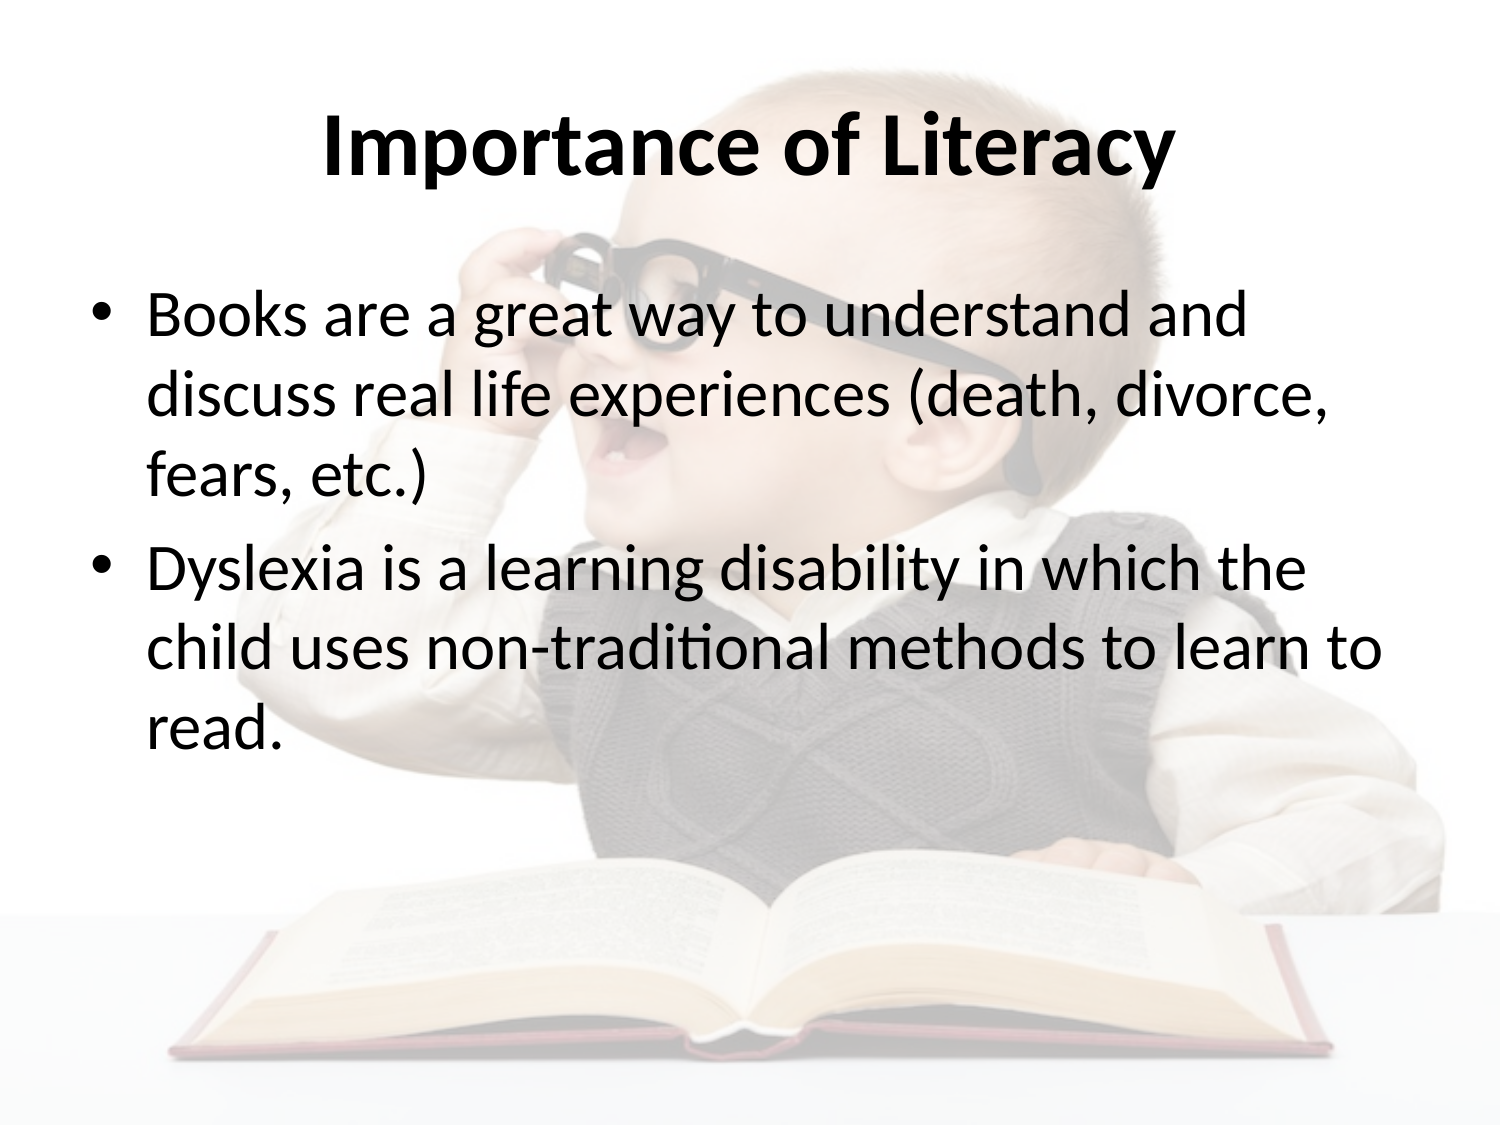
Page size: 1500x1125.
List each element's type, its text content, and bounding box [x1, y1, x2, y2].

title Importance of Literacy [75, 45, 1425, 233]
list Books are a great way to understand and discuss real life experiences (death, divorce, fears, etc.) Dyslexia is a learning disability in which the child uses non-traditional methods to learn to read. [75, 262, 1425, 1005]
